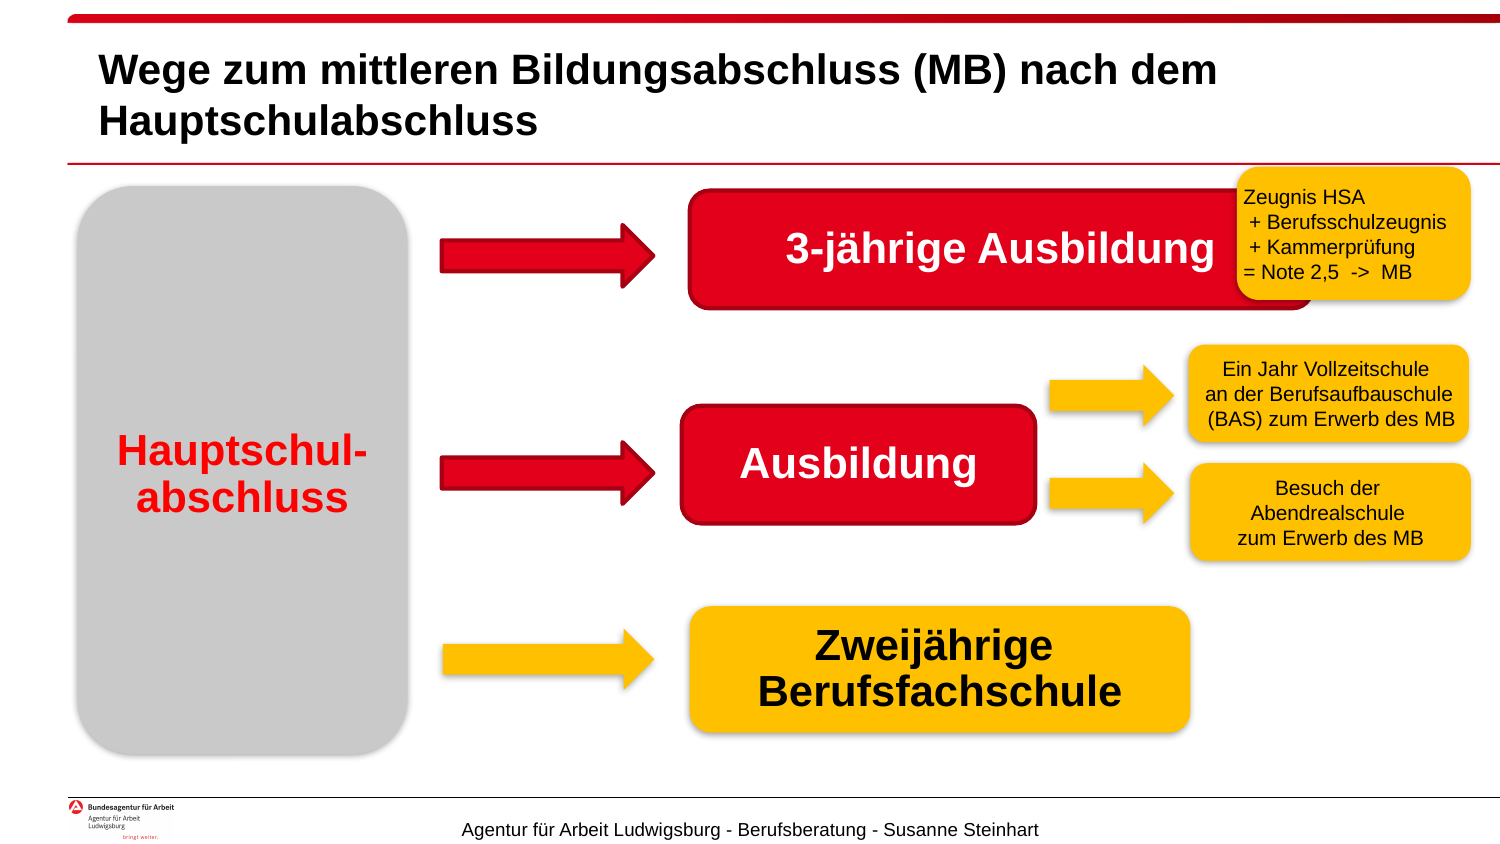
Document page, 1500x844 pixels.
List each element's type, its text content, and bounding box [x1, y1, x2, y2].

text_box Ausbildung [679, 403, 1038, 526]
text_box 3-jährige Ausbildung [687, 188, 1303, 311]
text_box [1048, 363, 1175, 428]
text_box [932, 421, 1008, 571]
text_box [442, 627, 655, 691]
text_box Besuch der Abendrealschule zum Erwerb des MB [1189, 462, 1472, 562]
text_box Agentur für Arbeit Ludwigsburg - Berufsberatung - Susanne Steinhart [446, 810, 1371, 842]
text_box Ein Jahr Vollzeitschule an der Berufsaufbauschule (BAS) zum Erwerb des MB [1187, 343, 1470, 443]
text_box [439, 223, 656, 289]
title Wege zum mittleren Bildungsabschluss (MB) nach dem Hauptschulabschluss [83, 34, 1469, 153]
text_box Zeugnis HSA + Berufsschulzeugnis + Kammerprüfung = Note 2,5 -> MB [1236, 165, 1472, 301]
text_box [439, 440, 656, 506]
picture [14, 14, 1500, 165]
text_box Zweijährige Berufsfachschule [688, 605, 1192, 734]
picture [69, 800, 174, 840]
text_box [1048, 461, 1175, 525]
text_box Hauptschul-abschluss [77, 185, 409, 755]
